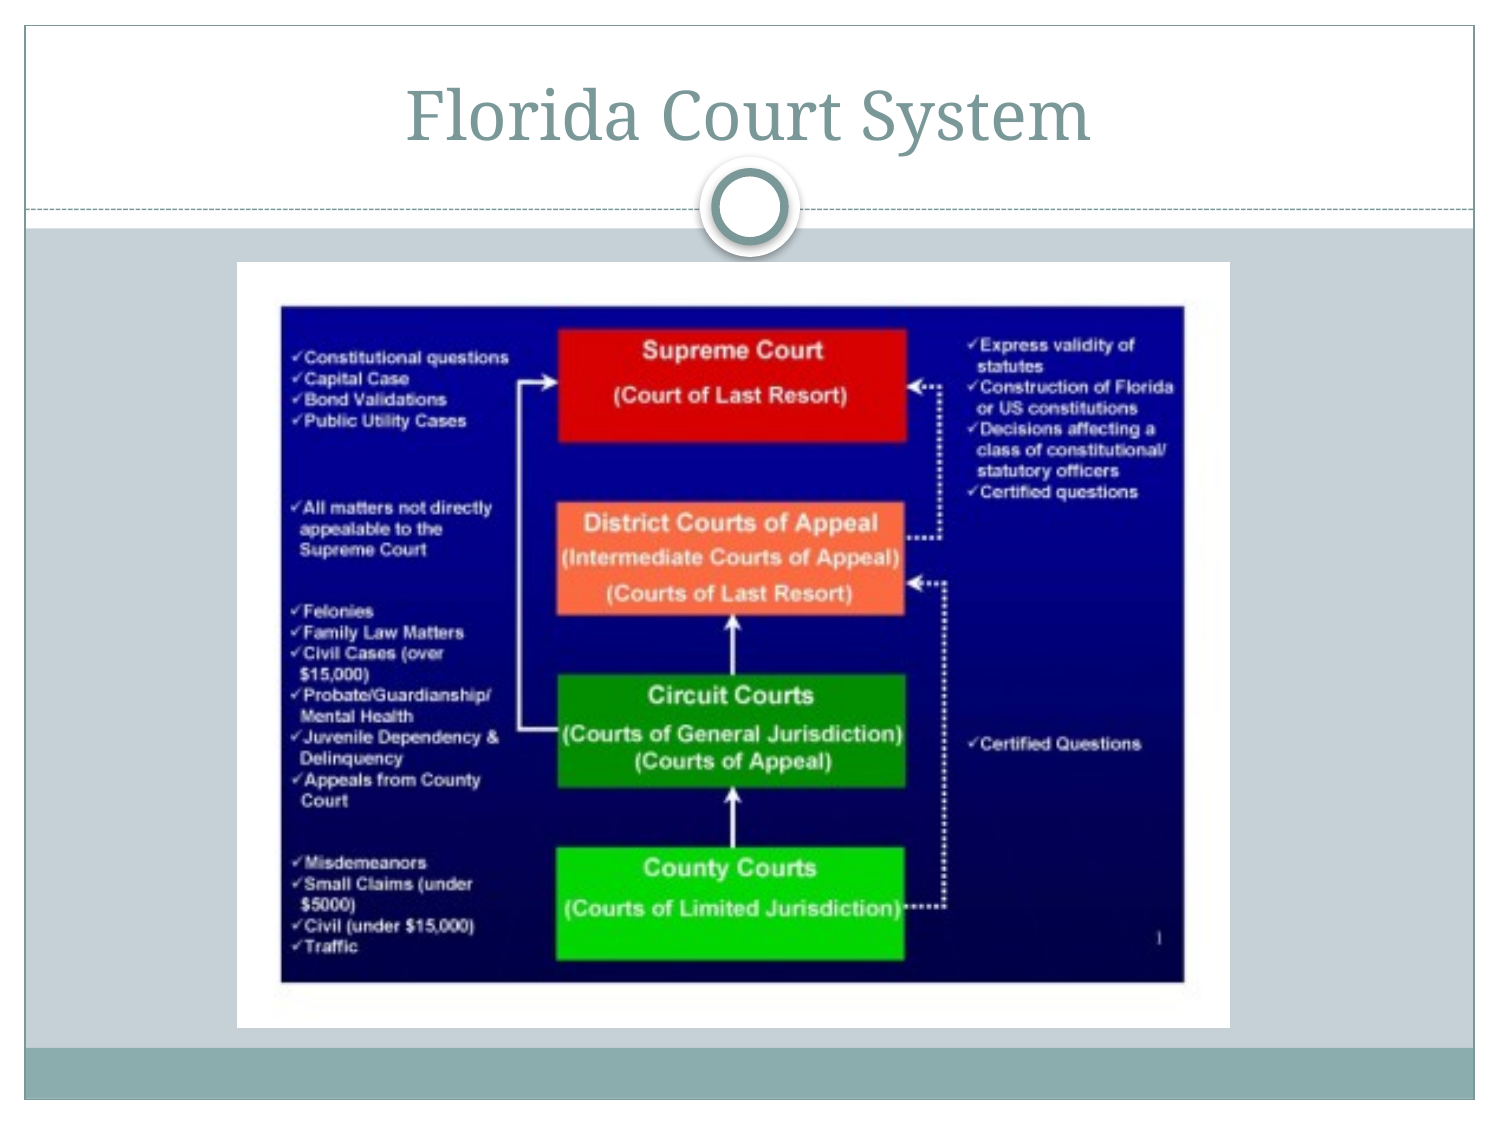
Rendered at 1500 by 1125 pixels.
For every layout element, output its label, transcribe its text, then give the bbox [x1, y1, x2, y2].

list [237, 262, 1230, 1028]
title Florida Court System [49, 37, 1450, 162]
